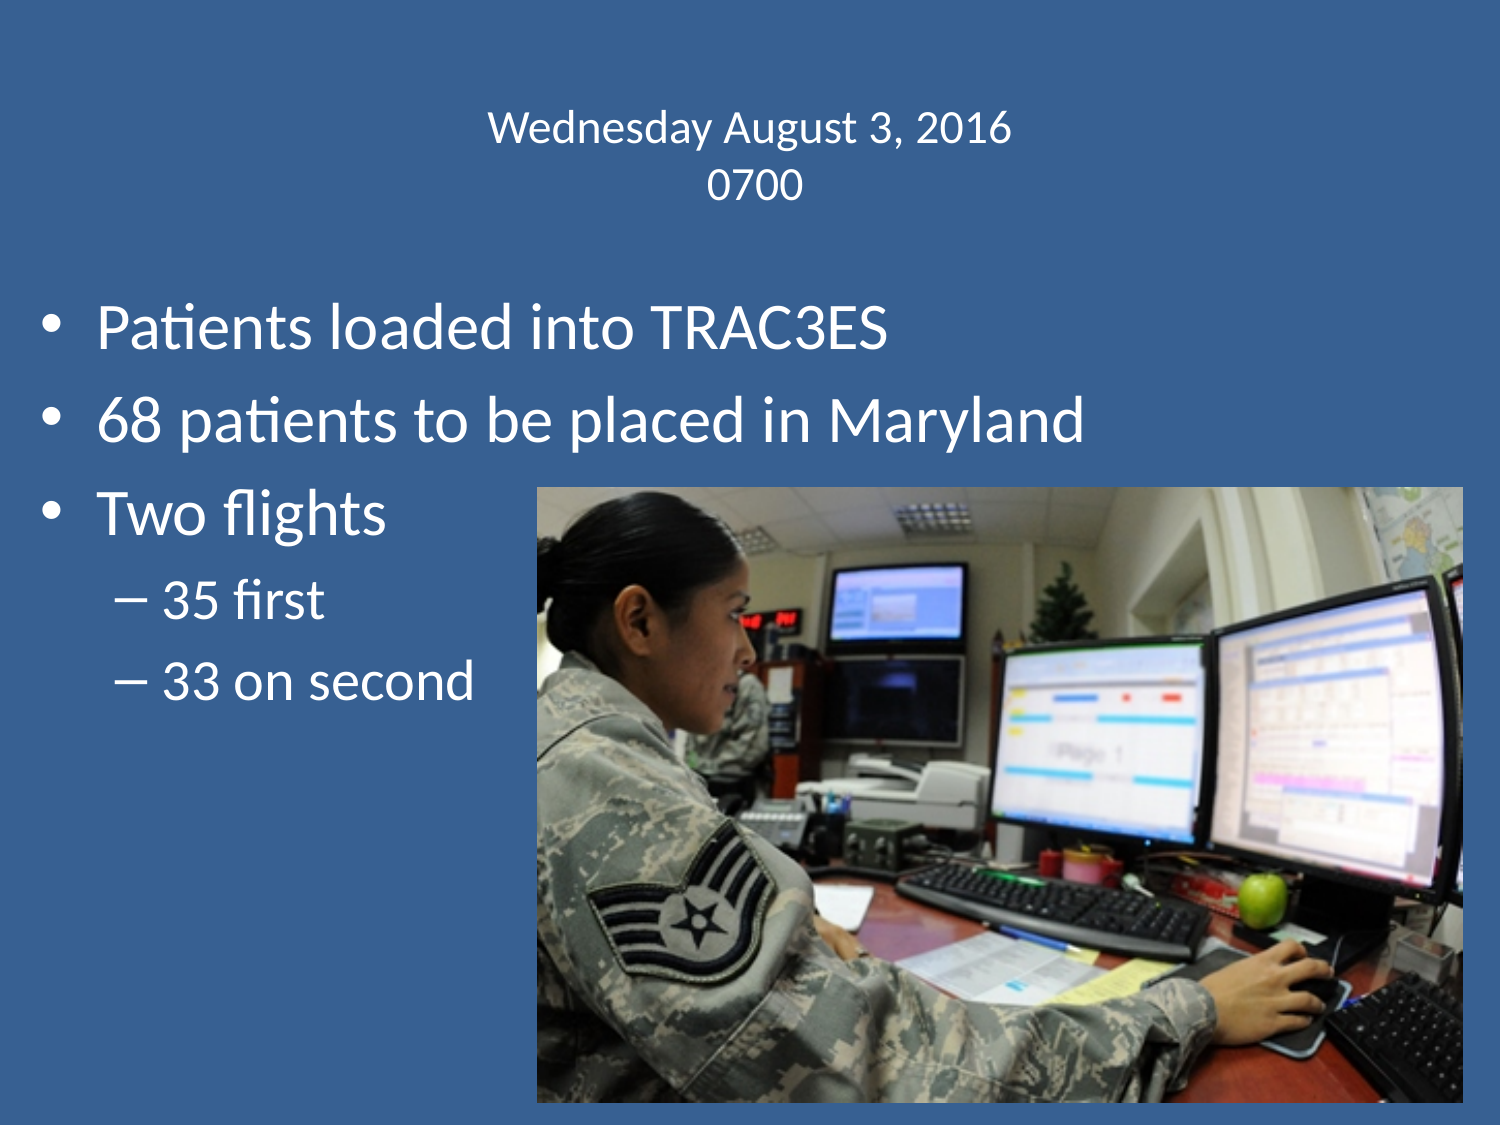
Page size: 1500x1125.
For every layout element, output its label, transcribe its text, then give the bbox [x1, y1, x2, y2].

picture [537, 487, 1463, 1104]
list Patients loaded into TRAC3ES 68 patients to be placed in Maryland Two flights 35 first 33 on second [24, 275, 1363, 1018]
title Wednesday August 3, 2016 0700 [75, 87, 1425, 275]
